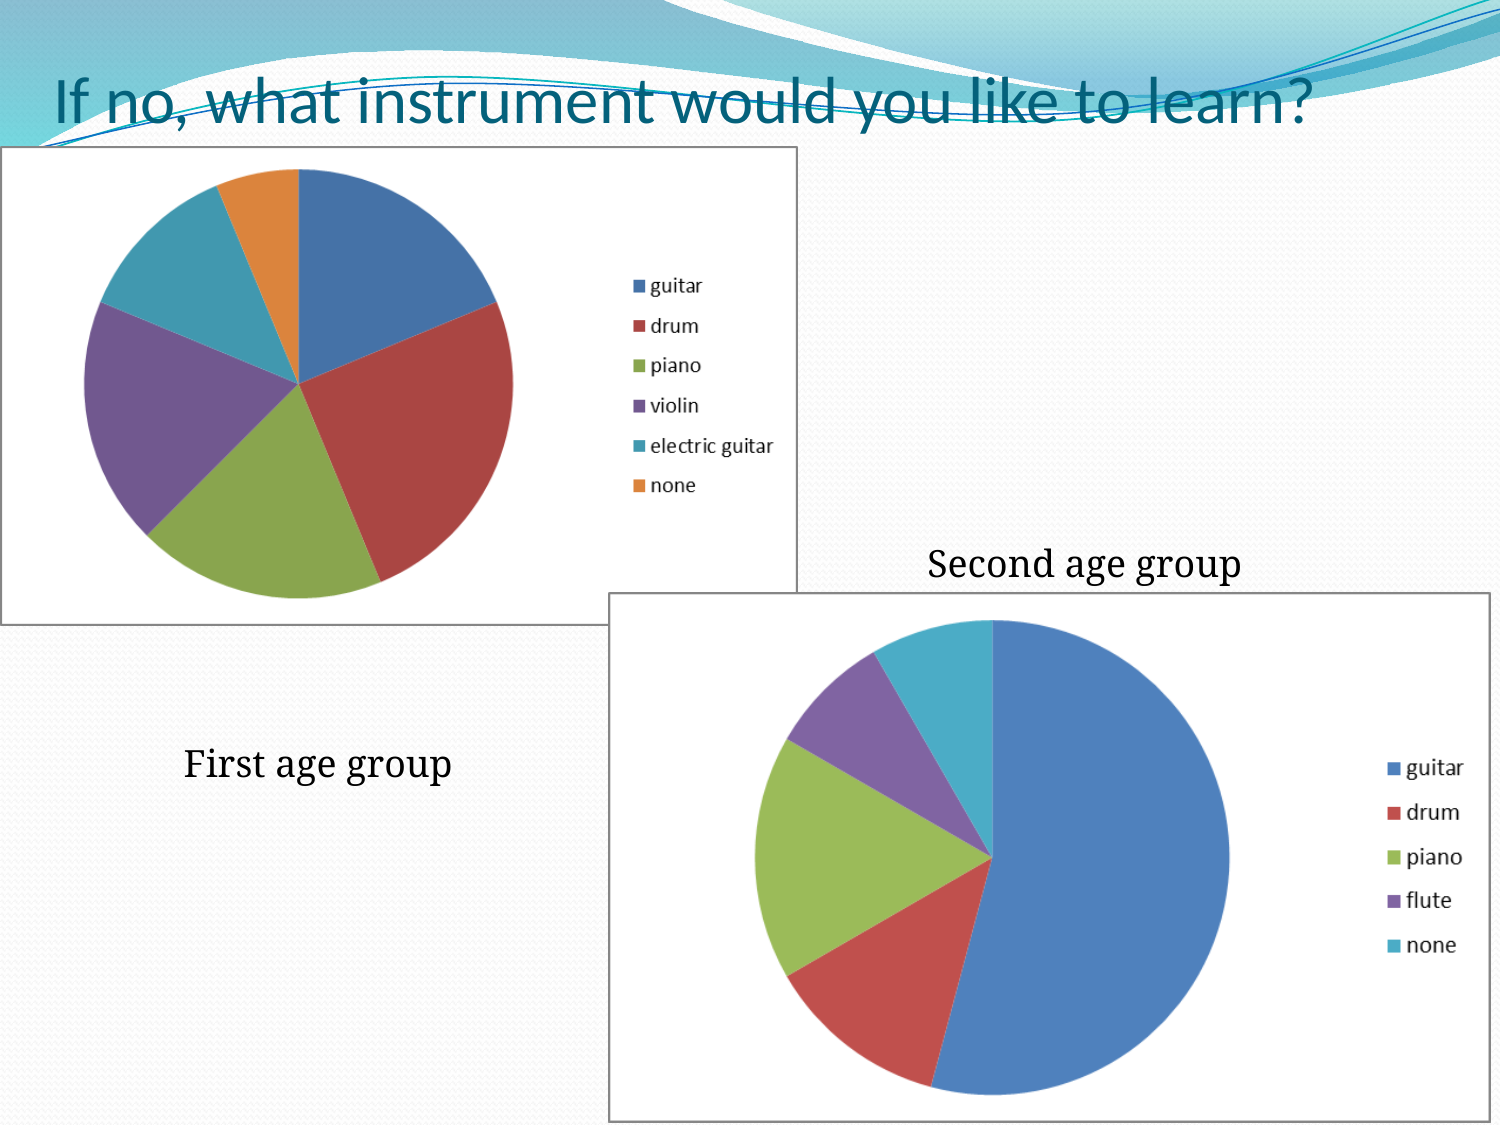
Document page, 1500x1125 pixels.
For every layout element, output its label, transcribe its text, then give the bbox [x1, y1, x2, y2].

text_box Second age group [912, 532, 1258, 591]
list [0, 146, 798, 626]
text_box First age group [168, 732, 468, 793]
picture [608, 592, 1491, 1123]
title If no, what instrument would you like to learn? [53, 30, 1437, 138]
